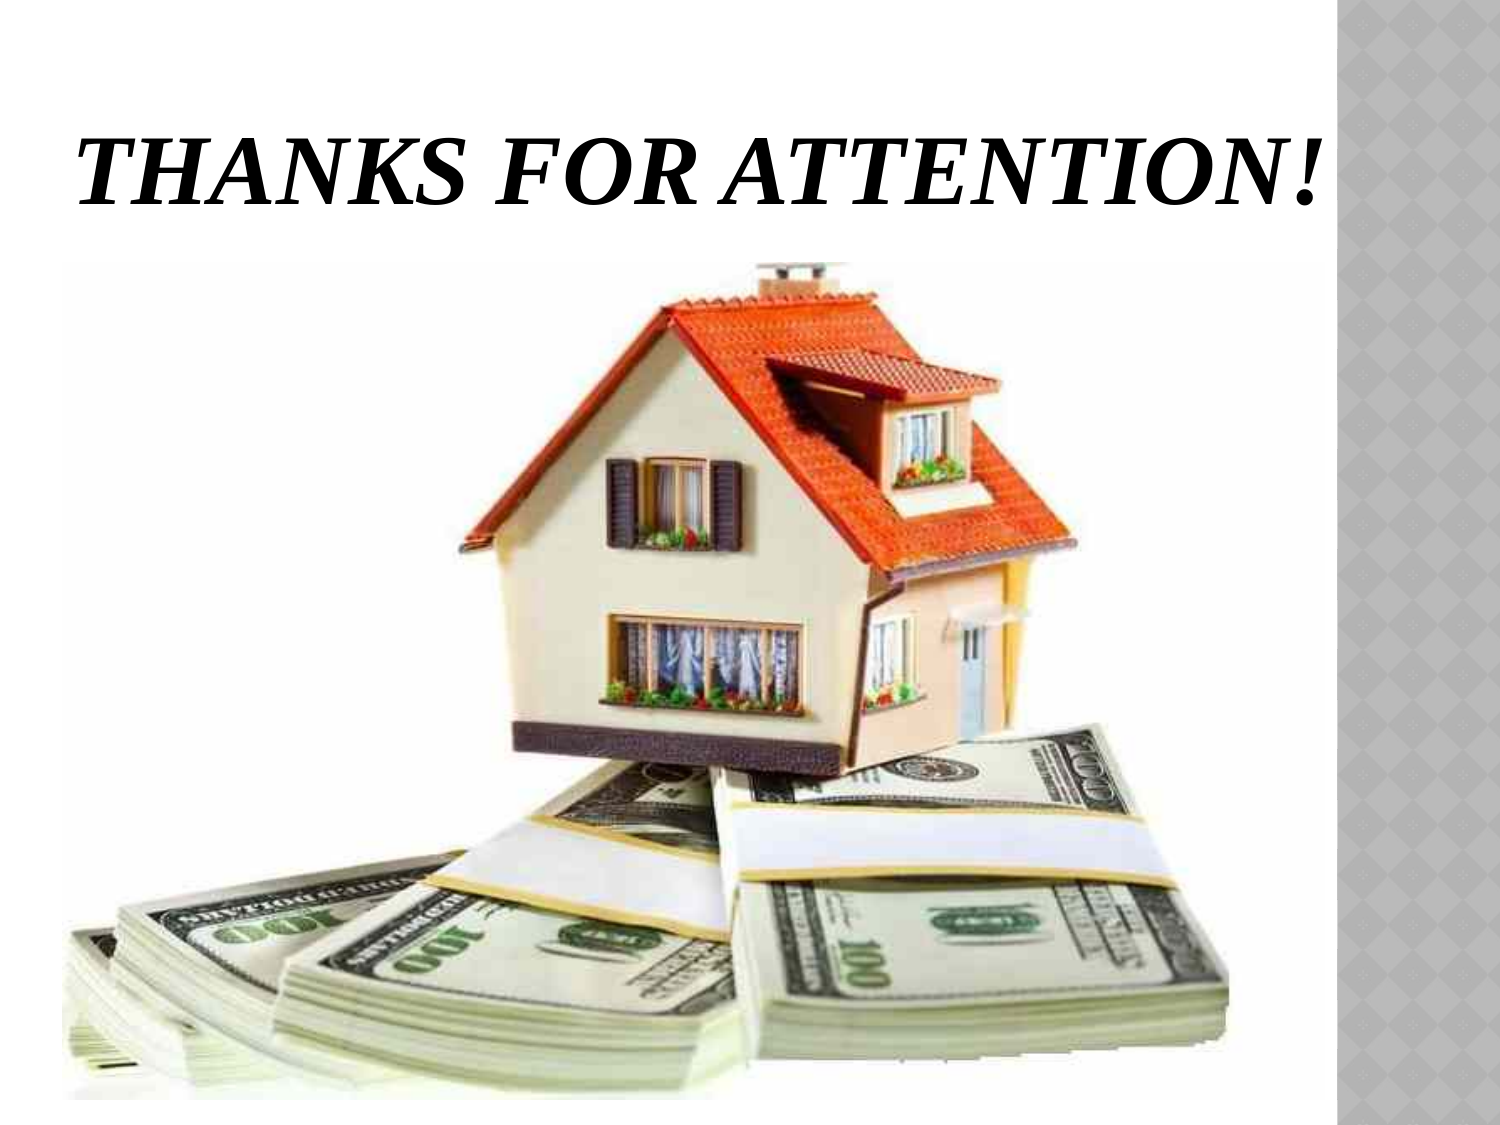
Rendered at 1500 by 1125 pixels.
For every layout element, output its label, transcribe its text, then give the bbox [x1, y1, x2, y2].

title Thanks for attention! [50, 37, 1350, 225]
picture [61, 261, 1326, 1101]
